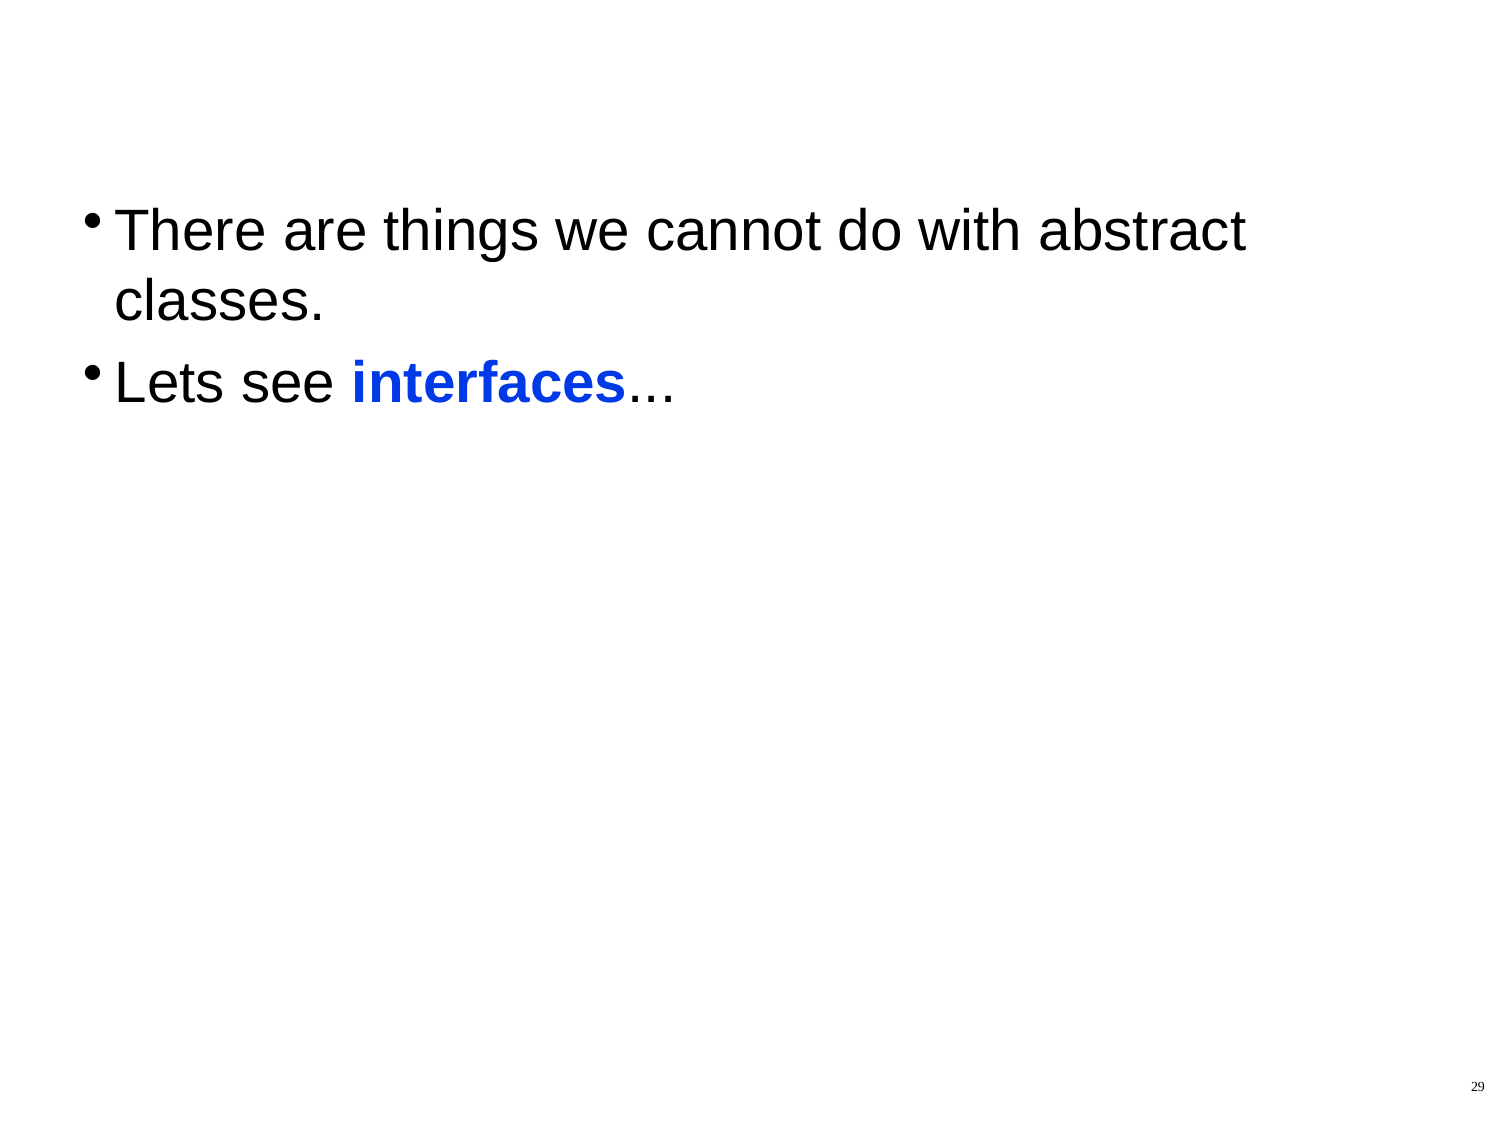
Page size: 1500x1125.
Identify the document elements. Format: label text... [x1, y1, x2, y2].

slide_number 29 [1186, 1069, 1500, 1125]
list There are things we cannot do with abstract classes. Lets see interfaces... [67, 184, 1442, 1071]
